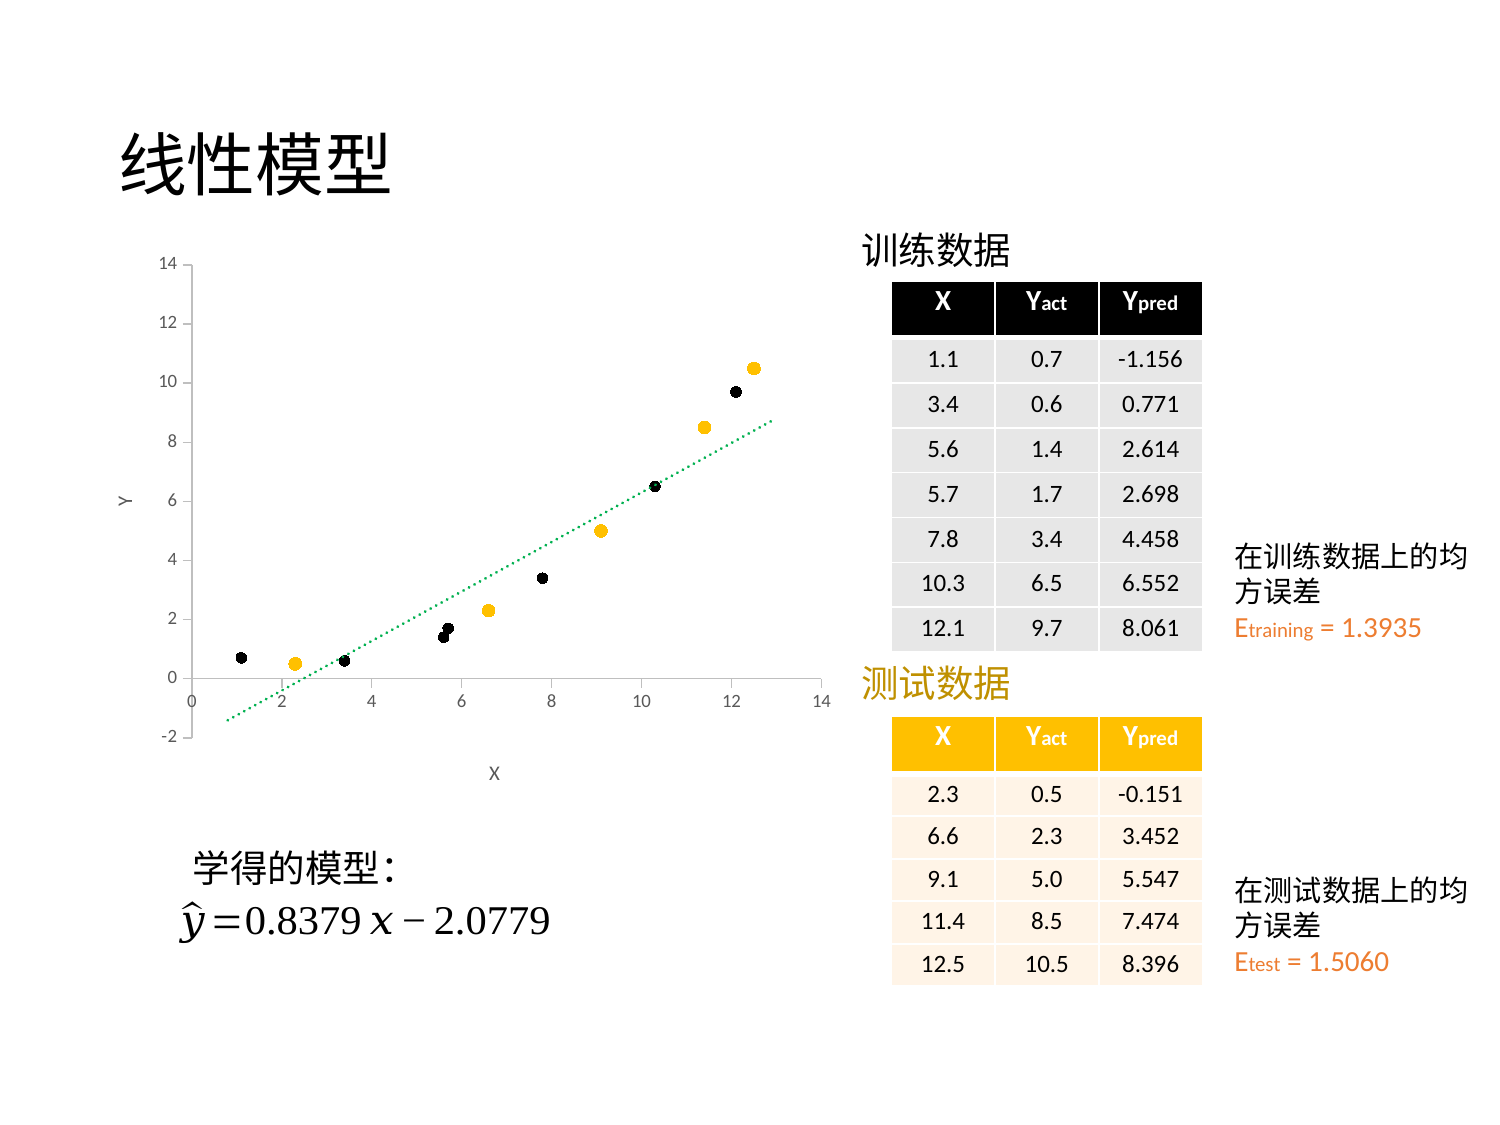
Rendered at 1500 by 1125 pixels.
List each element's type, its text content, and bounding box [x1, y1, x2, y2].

text_box 在测试数据上的均方误差 Etest = 1.5060 [1219, 865, 1500, 985]
table_cell 0.771 [1100, 384, 1202, 427]
table_cell 5.7 [892, 473, 994, 517]
table_cell 1.7 [996, 473, 1098, 517]
table_cell 7.8 [892, 518, 994, 562]
table_cell 6.6 [892, 817, 994, 858]
table_cell 12.1 [892, 608, 994, 651]
table_cell 8.396 [1100, 945, 1202, 985]
table_cell 8.5 [996, 902, 1098, 943]
table_cell 11.4 [892, 902, 994, 943]
table_cell 3.452 [1100, 817, 1202, 858]
table_cell 3.4 [996, 518, 1098, 562]
table_cell 6.5 [996, 563, 1098, 606]
table_cell 10.5 [996, 945, 1098, 985]
table_cell 2.614 [1100, 429, 1202, 472]
text_box 学得的模型： [178, 837, 506, 898]
table_cell -1.156 [1100, 340, 1202, 382]
table_cell 0.7 [996, 340, 1098, 382]
table_header Ypred [1100, 282, 1202, 335]
text_box 测试数据 [847, 652, 1159, 713]
table_header Yact [996, 717, 1098, 771]
table_header Yact [996, 282, 1098, 335]
table_cell 0.6 [996, 384, 1098, 427]
table_cell 10.3 [892, 563, 994, 606]
text_box 在训练数据上的均方误差 Etraining = 1.3935 [1219, 531, 1500, 651]
table_cell 4.458 [1100, 518, 1202, 562]
table_cell -0.151 [1100, 777, 1202, 815]
table_cell 2.698 [1100, 473, 1202, 517]
table_cell 12.5 [892, 945, 994, 985]
table_cell 2.3 [892, 777, 994, 815]
table_cell 5.0 [996, 860, 1098, 900]
table_cell 7.474 [1100, 902, 1202, 943]
table_cell 5.547 [1100, 860, 1202, 900]
table_cell 8.061 [1100, 608, 1202, 651]
table_cell 6.552 [1100, 563, 1202, 606]
table_cell 0.5 [996, 777, 1098, 815]
title 线性模型 [103, 59, 1397, 278]
table_cell 9.1 [892, 860, 994, 900]
table_cell 9.7 [996, 608, 1098, 651]
table_cell 3.4 [892, 384, 994, 427]
table_cell 5.6 [892, 429, 994, 472]
table_header X [892, 282, 994, 335]
table_cell 1.1 [892, 340, 994, 382]
table_cell 1.4 [996, 429, 1098, 472]
table_header X [892, 717, 994, 771]
text_box 训练数据 [846, 220, 1159, 280]
table_header Ypred [1100, 717, 1202, 771]
chart [83, 244, 847, 817]
table_cell 2.3 [996, 817, 1098, 858]
